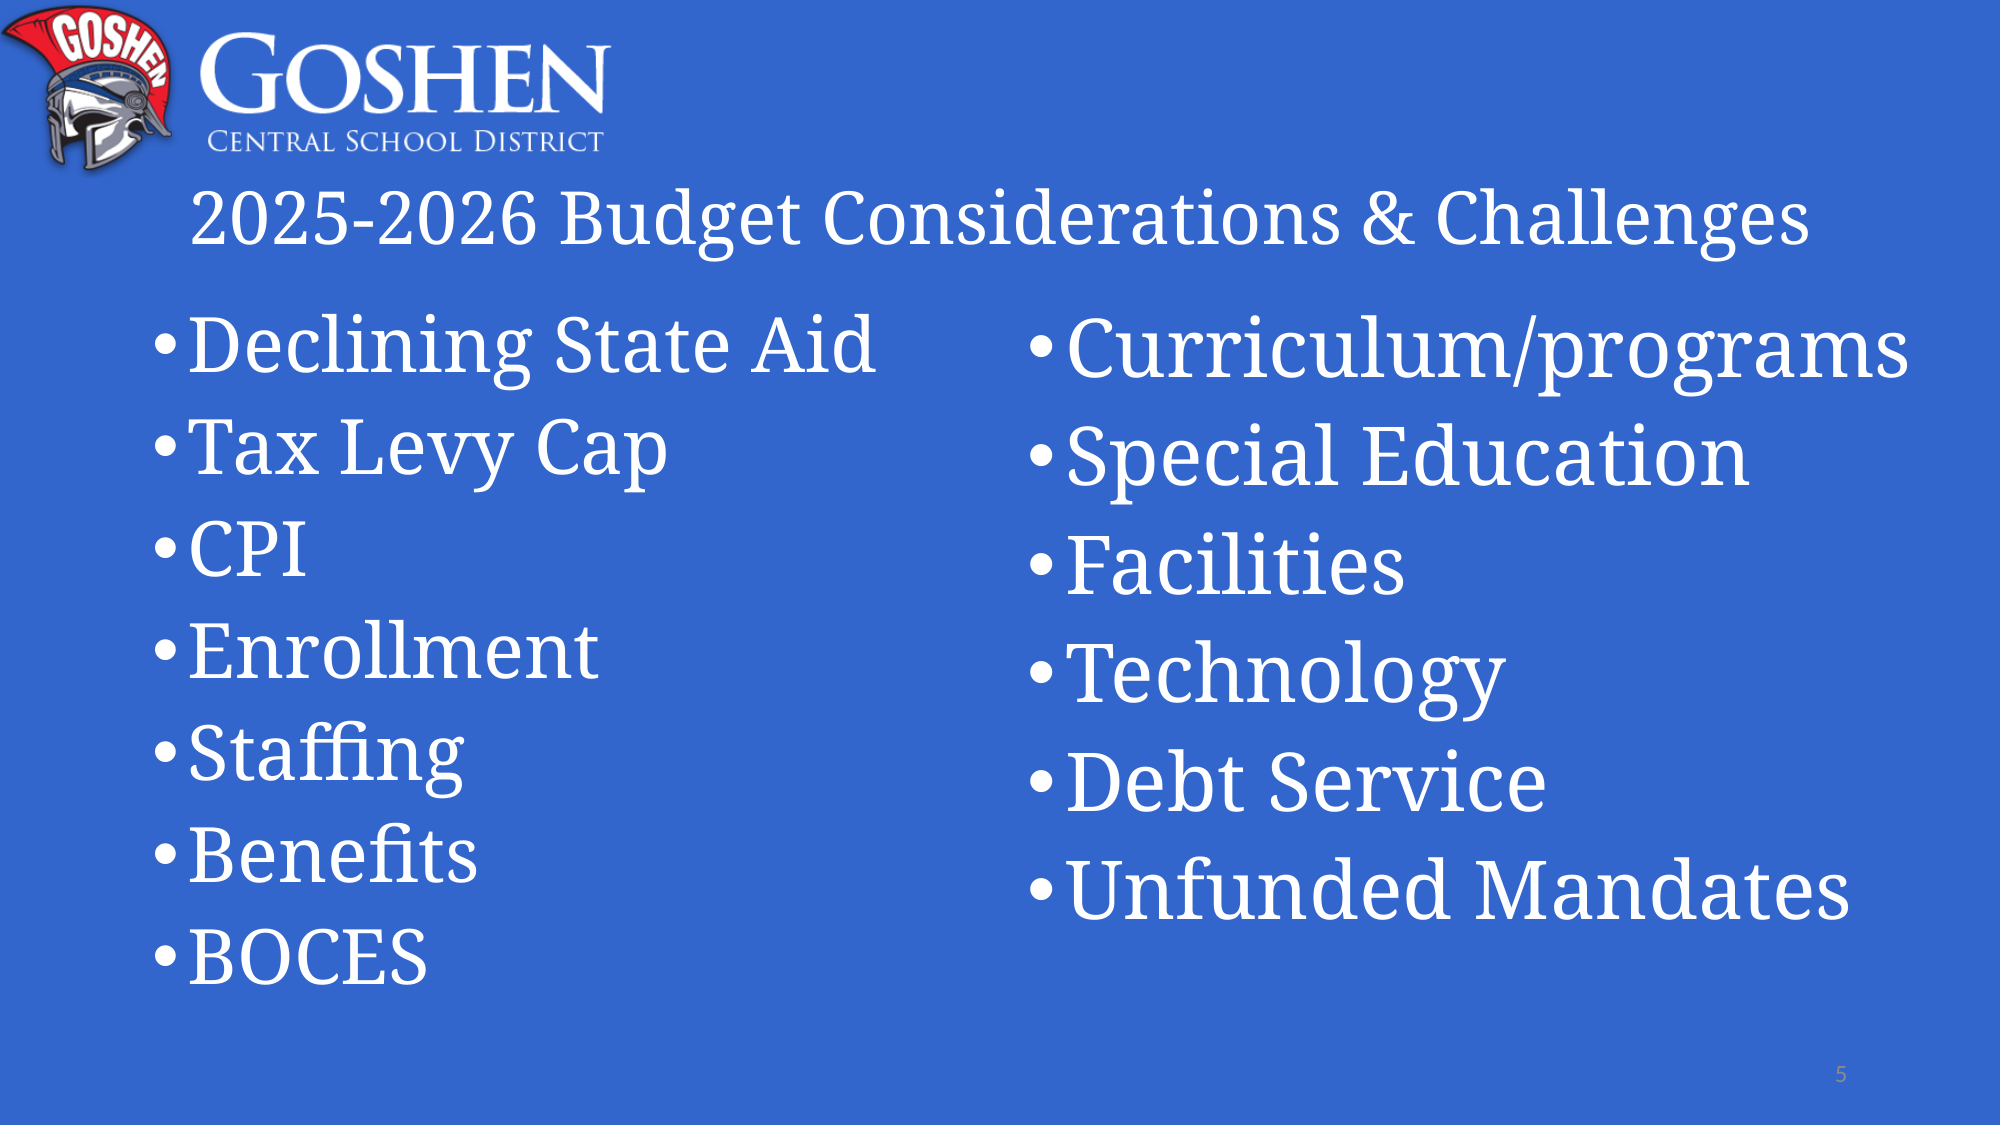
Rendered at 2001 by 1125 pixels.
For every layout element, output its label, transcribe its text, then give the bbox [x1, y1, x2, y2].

title 2025-2026 Budget Considerations & Challenges [137, 164, 1863, 278]
picture [0, 0, 629, 178]
list Declining State Aid Tax Levy Cap CPI Enrollment Staffing Benefits BOCES [137, 299, 988, 1014]
slide_number 5 [1412, 1042, 1863, 1103]
list Curriculum/programs Special Education Facilities Technology Debt Service Unfunded Mandates [1012, 299, 1945, 1014]
